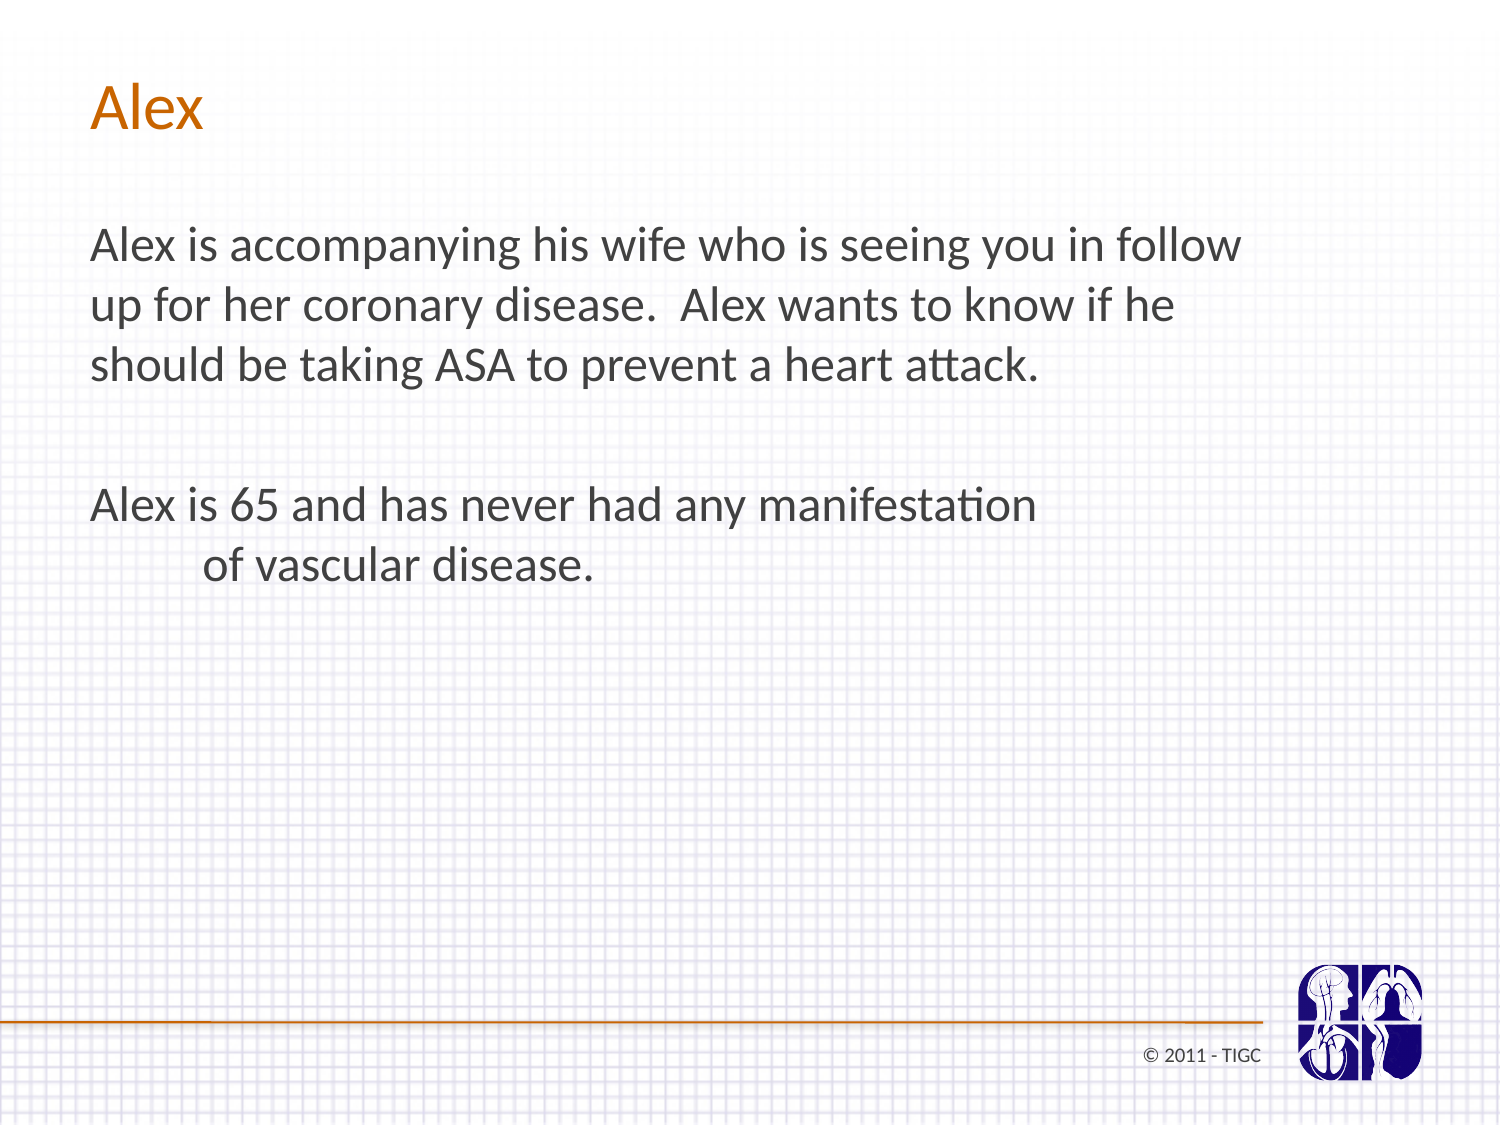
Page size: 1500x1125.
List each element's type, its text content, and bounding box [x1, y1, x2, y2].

picture [0, 0, 1500, 1125]
title Alex [75, 45, 1425, 161]
text_box Alex is accompanying his wife who is seeing you in follow up for her coronary disease. Alex wants to know if he should be taking ASA to prevent a heart attack. Alex is 65 and has never had any manifestation of vascular disease. [74, 204, 1265, 947]
footer © 2011 - TIGC [801, 1024, 1277, 1085]
